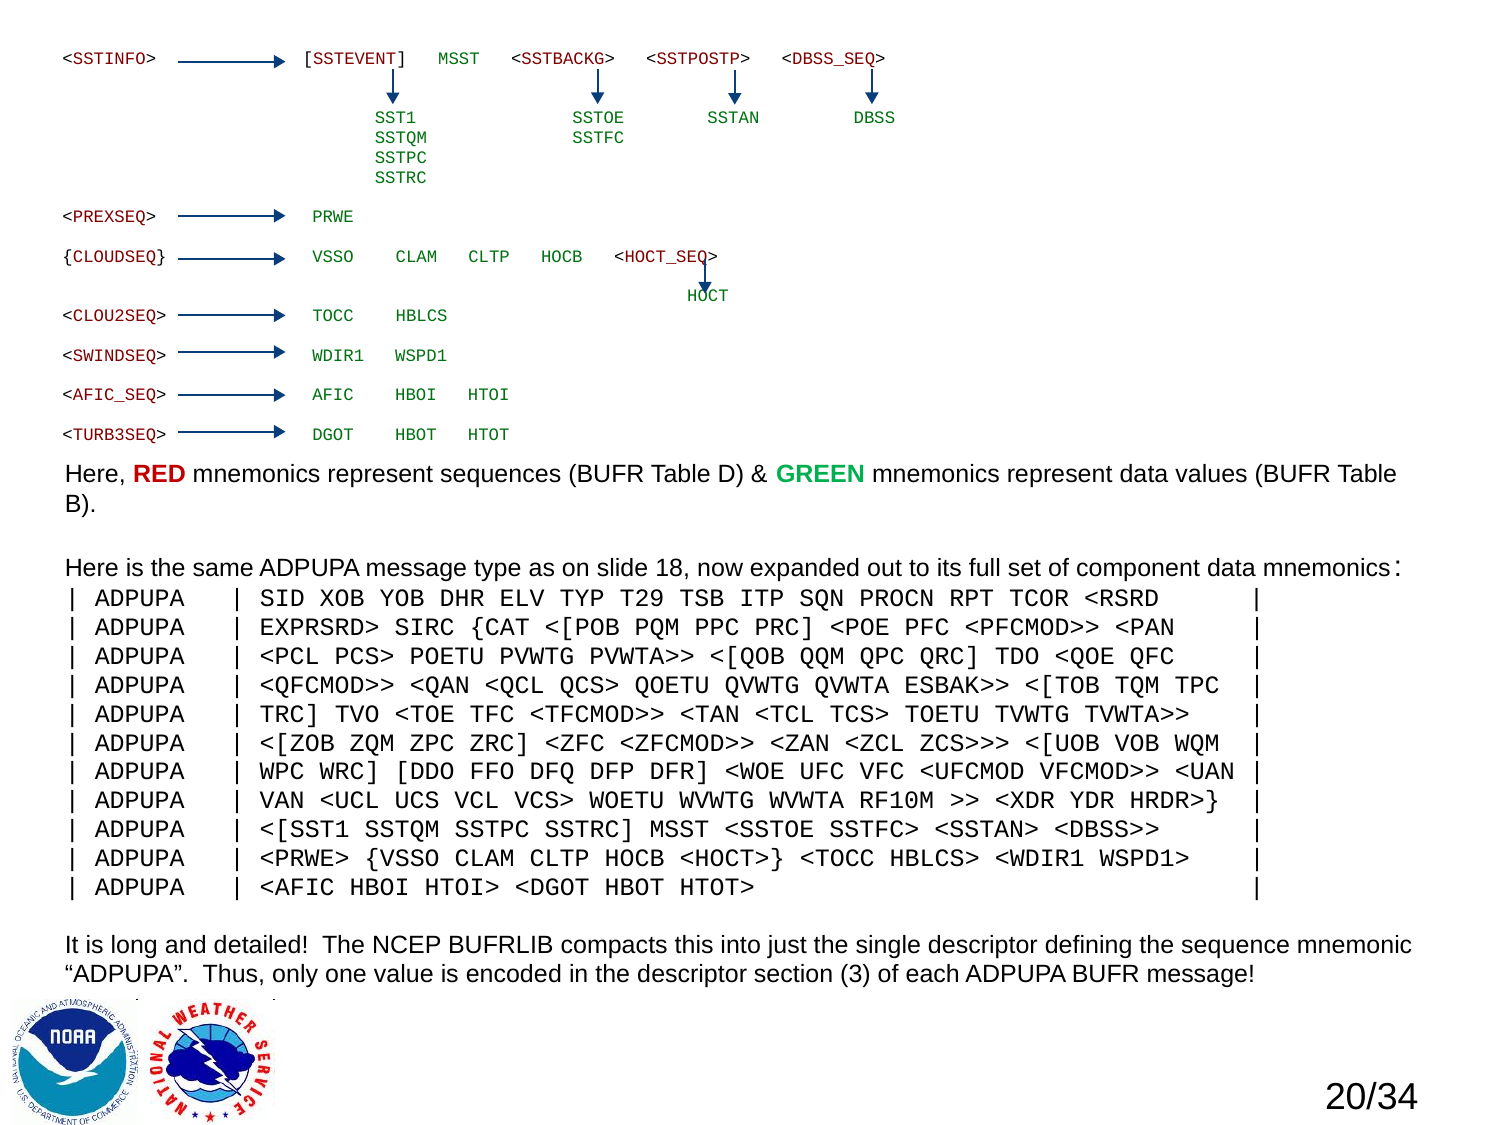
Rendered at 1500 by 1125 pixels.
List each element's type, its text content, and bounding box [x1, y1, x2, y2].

picture [150, 1085, 275, 1125]
text_box Here, RED mnemonics represent sequences (BUFR Table D) & GREEN mnemonics represent data values (BUFR Table B). Here is the same ADPUPA message type as on slide 18, now expanded out to its full set of component data mnemonics: | ADPUPA | SID XOB YOB DHR ELV TYP T29 TSB ITP SQN PROCN RPT TCOR <RSRD | | ADPUPA | EXPRSRD> SIRC {CAT <[POB PQM PPC PRC] <POE PFC <PFCMOD>> <PAN | | ADPUPA | <PCL PCS> POETU PVWTG PVWTA>> <[QOB QQM QPC QRC] TDO <QOE QFC | | ADPUPA | <QFCMOD>> <QAN <QCL QCS> QOETU QVWTG QVWTA ESBAK>> <[TOB TQM TPC | | ADPUPA | TRC] TVO <TOE TFC <TFCMOD>> <TAN <TCL TCS> TOETU TVWTG TVWTA>> | | ADPUPA | <[ZOB ZQM ZPC ZRC] <ZFC <ZFCMOD>> <ZAN <ZCL ZCS>>> <[UOB VOB WQM | | ADPUPA | WPC WRC] [DDO FFO DFQ DFP DFR] <WOE UFC VFC <UFCMOD VFCMOD>> <UAN | | ADPUPA | VAN <UCL UCS VCL VCS> WOETU WVWTG WVWTA RF10M >> <XDR YDR HRDR>} | | ADPUPA | <[SST1 SSTQM SSTPC SSTRC] MSST <SSTOE SSTFC> <SSTAN> <DBSS>> | | ADPUPA | <PRWE> {VSSO CLAM CLTP HOCB <HOCT>} <TOCC HBLCS> <WDIR1 WSPD1> | | ADPUPA | <AFIC HBOI HTOI> <DGOT HBOT HTOT> | It is long and detailed! The NCEP BUFRLIB compacts this into just the single descriptor defining the sequence mnemonic “ADPUPA”. Thus, only one value is encoded in the descriptor section (3) of each ADPUPA BUFR message! [50, 449, 1450, 1085]
picture [62, 49, 1451, 451]
picture [12, 999, 138, 1125]
